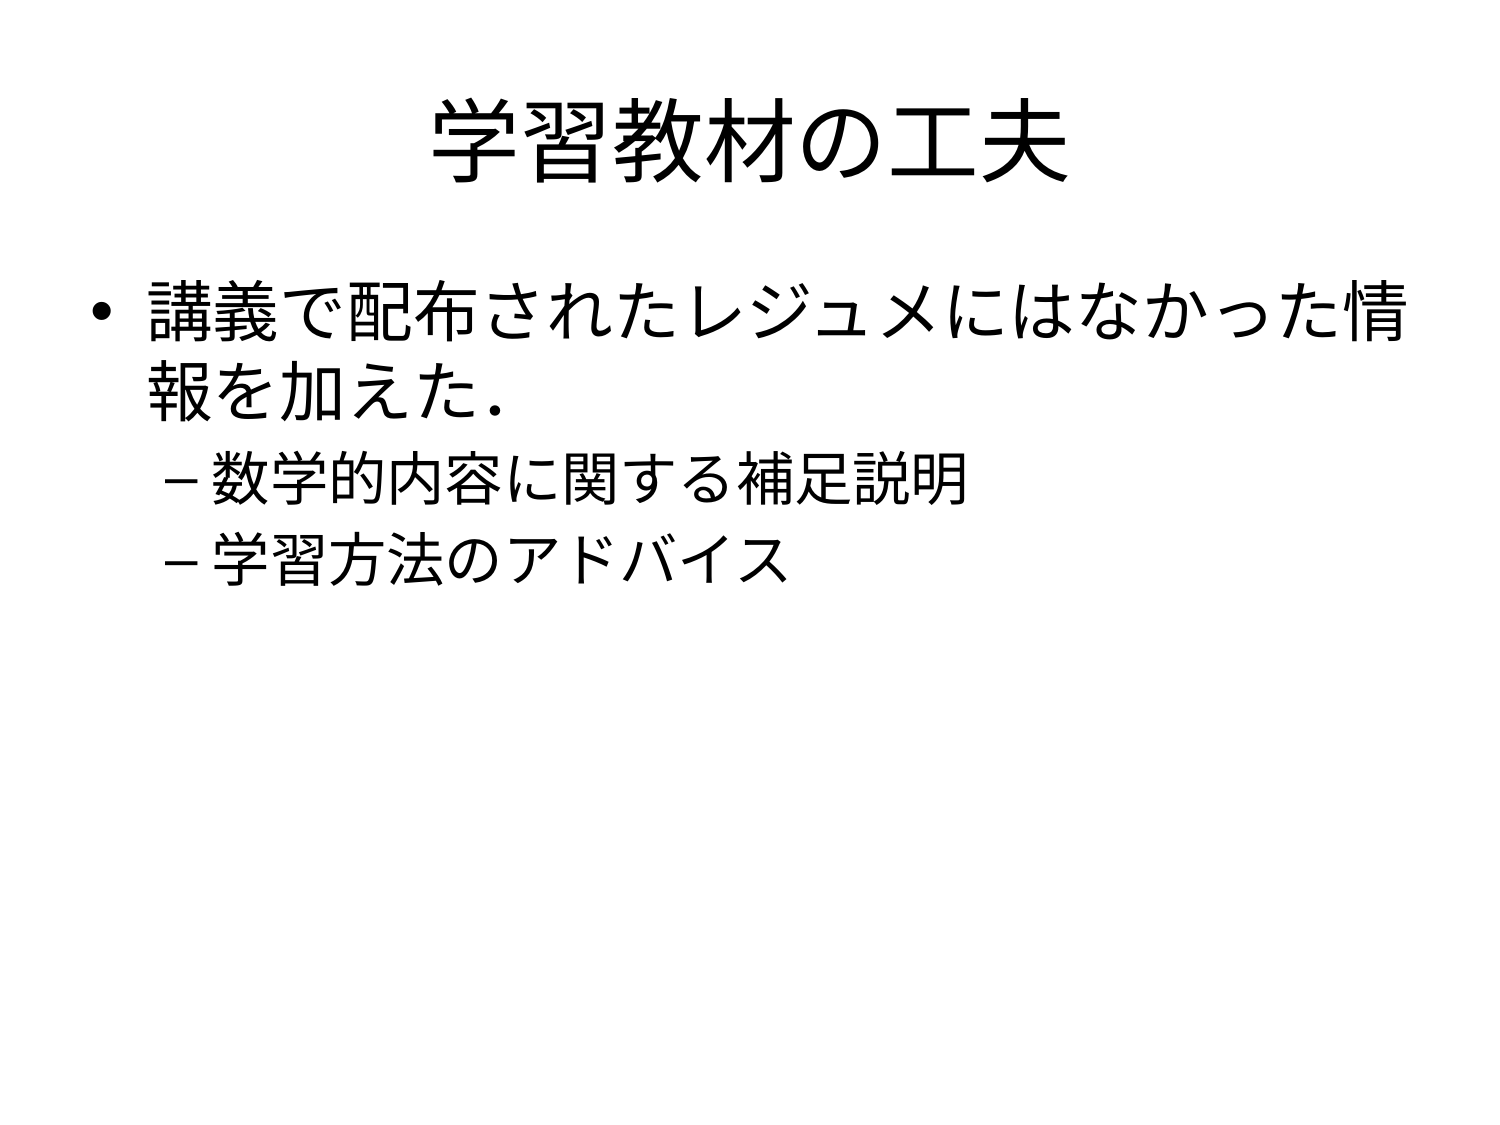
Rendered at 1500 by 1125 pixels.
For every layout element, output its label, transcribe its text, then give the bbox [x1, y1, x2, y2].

title 学習教材の工夫 [75, 45, 1425, 233]
list 講義で配布されたレジュメにはなかった情報を加えた． 数学的内容に関する補足説明 学習方法のアドバイス [75, 262, 1425, 1005]
